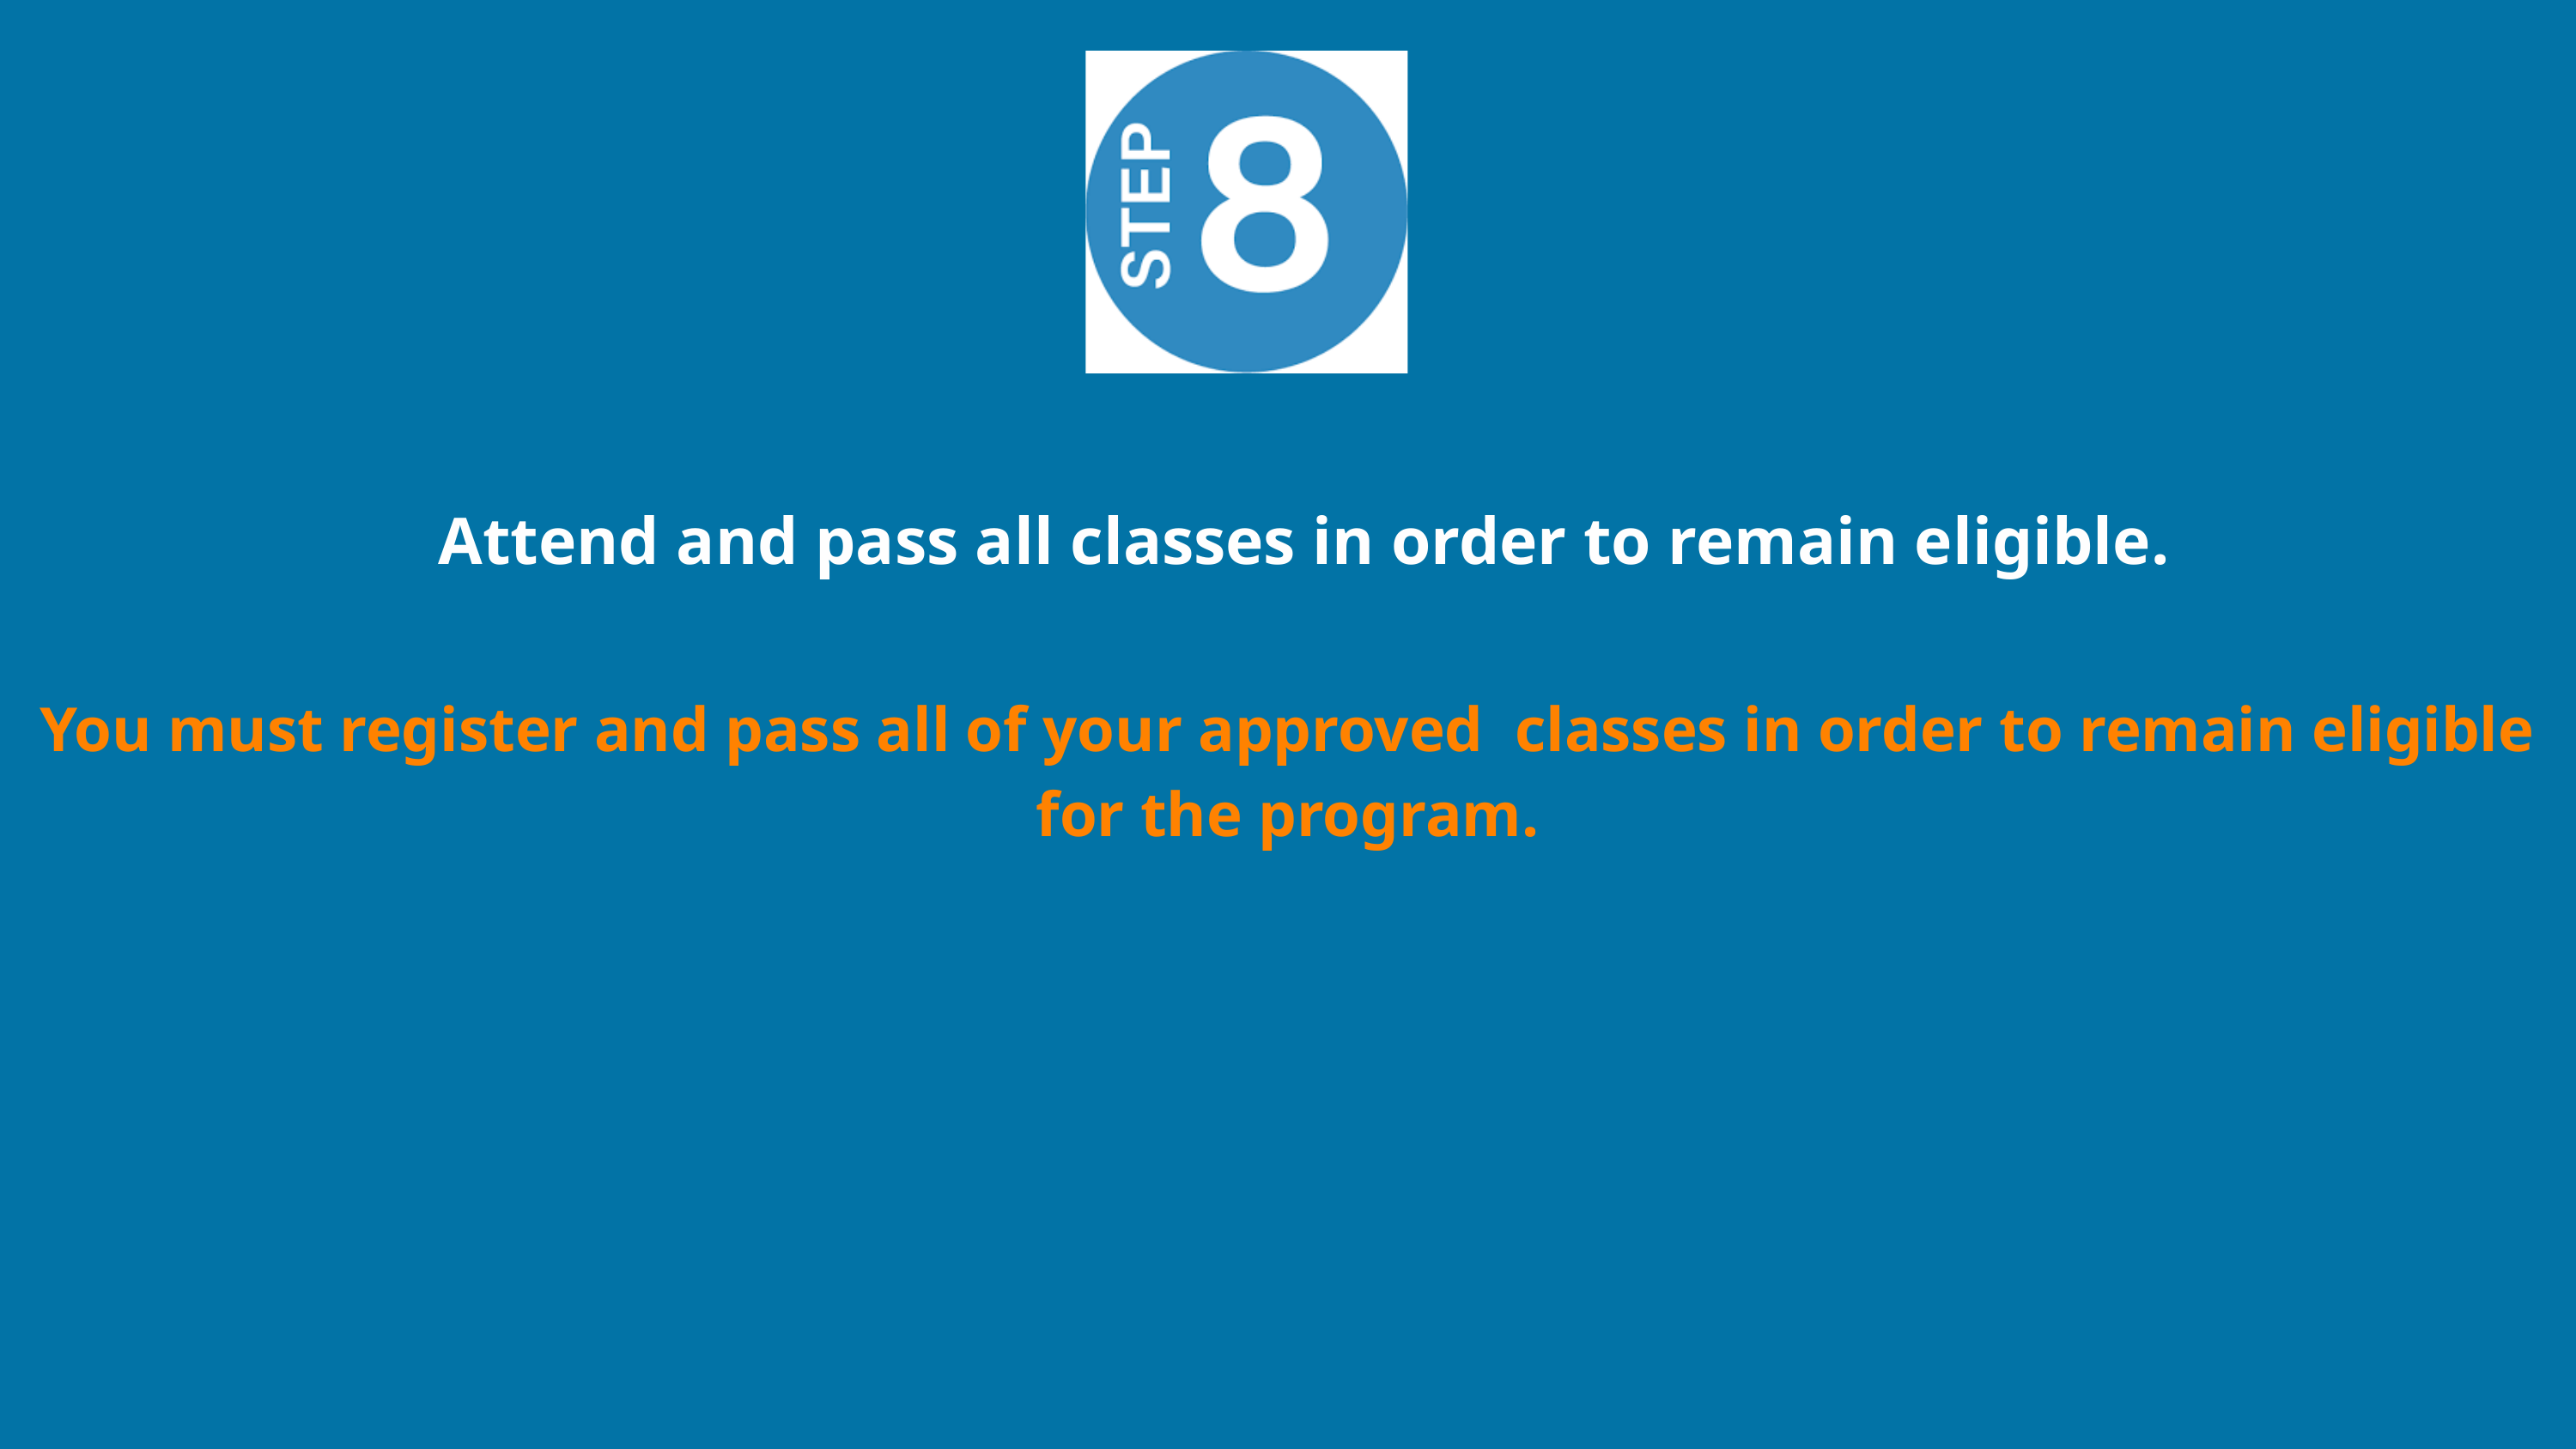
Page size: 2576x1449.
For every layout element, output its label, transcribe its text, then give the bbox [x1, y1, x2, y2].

text_box [1085, 51, 1408, 373]
text_box Attend and pass all classes in order to remain eligible. [22, 487, 2553, 577]
text_box You must register and pass all of your approved classes in order to remain eligible for the program. [0, 678, 2576, 849]
